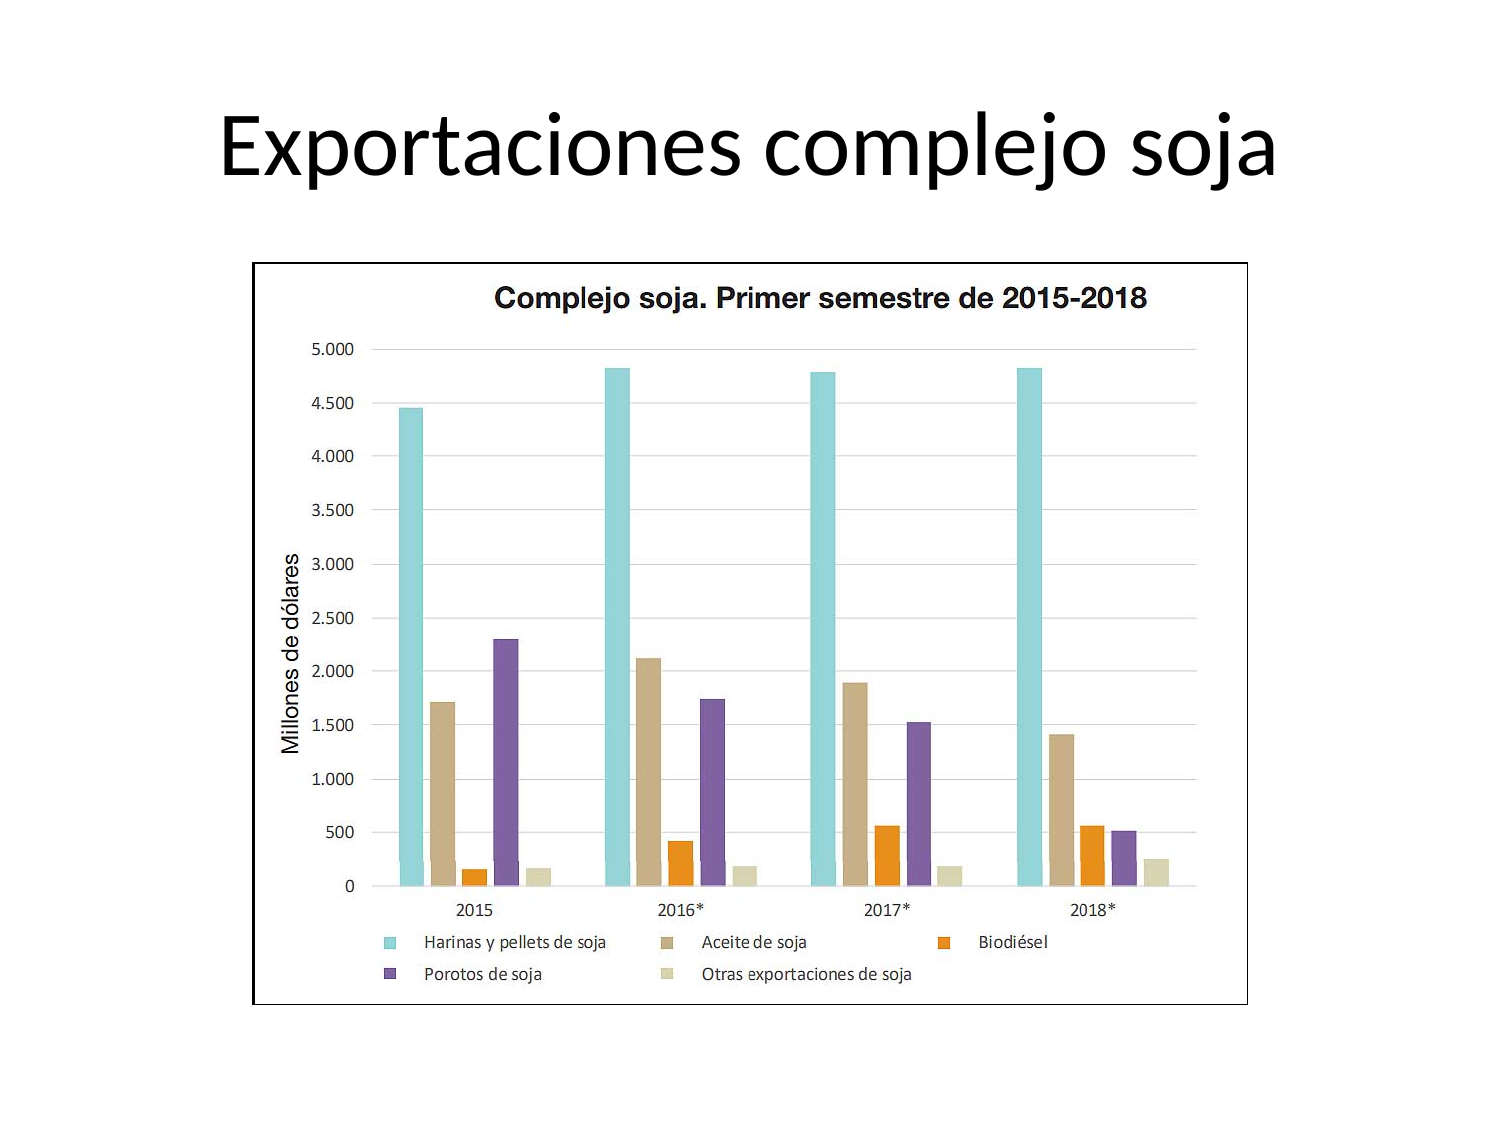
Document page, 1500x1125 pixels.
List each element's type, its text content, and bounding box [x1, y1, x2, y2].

title Exportaciones complejo soja [74, 44, 1426, 233]
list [251, 262, 1249, 1006]
